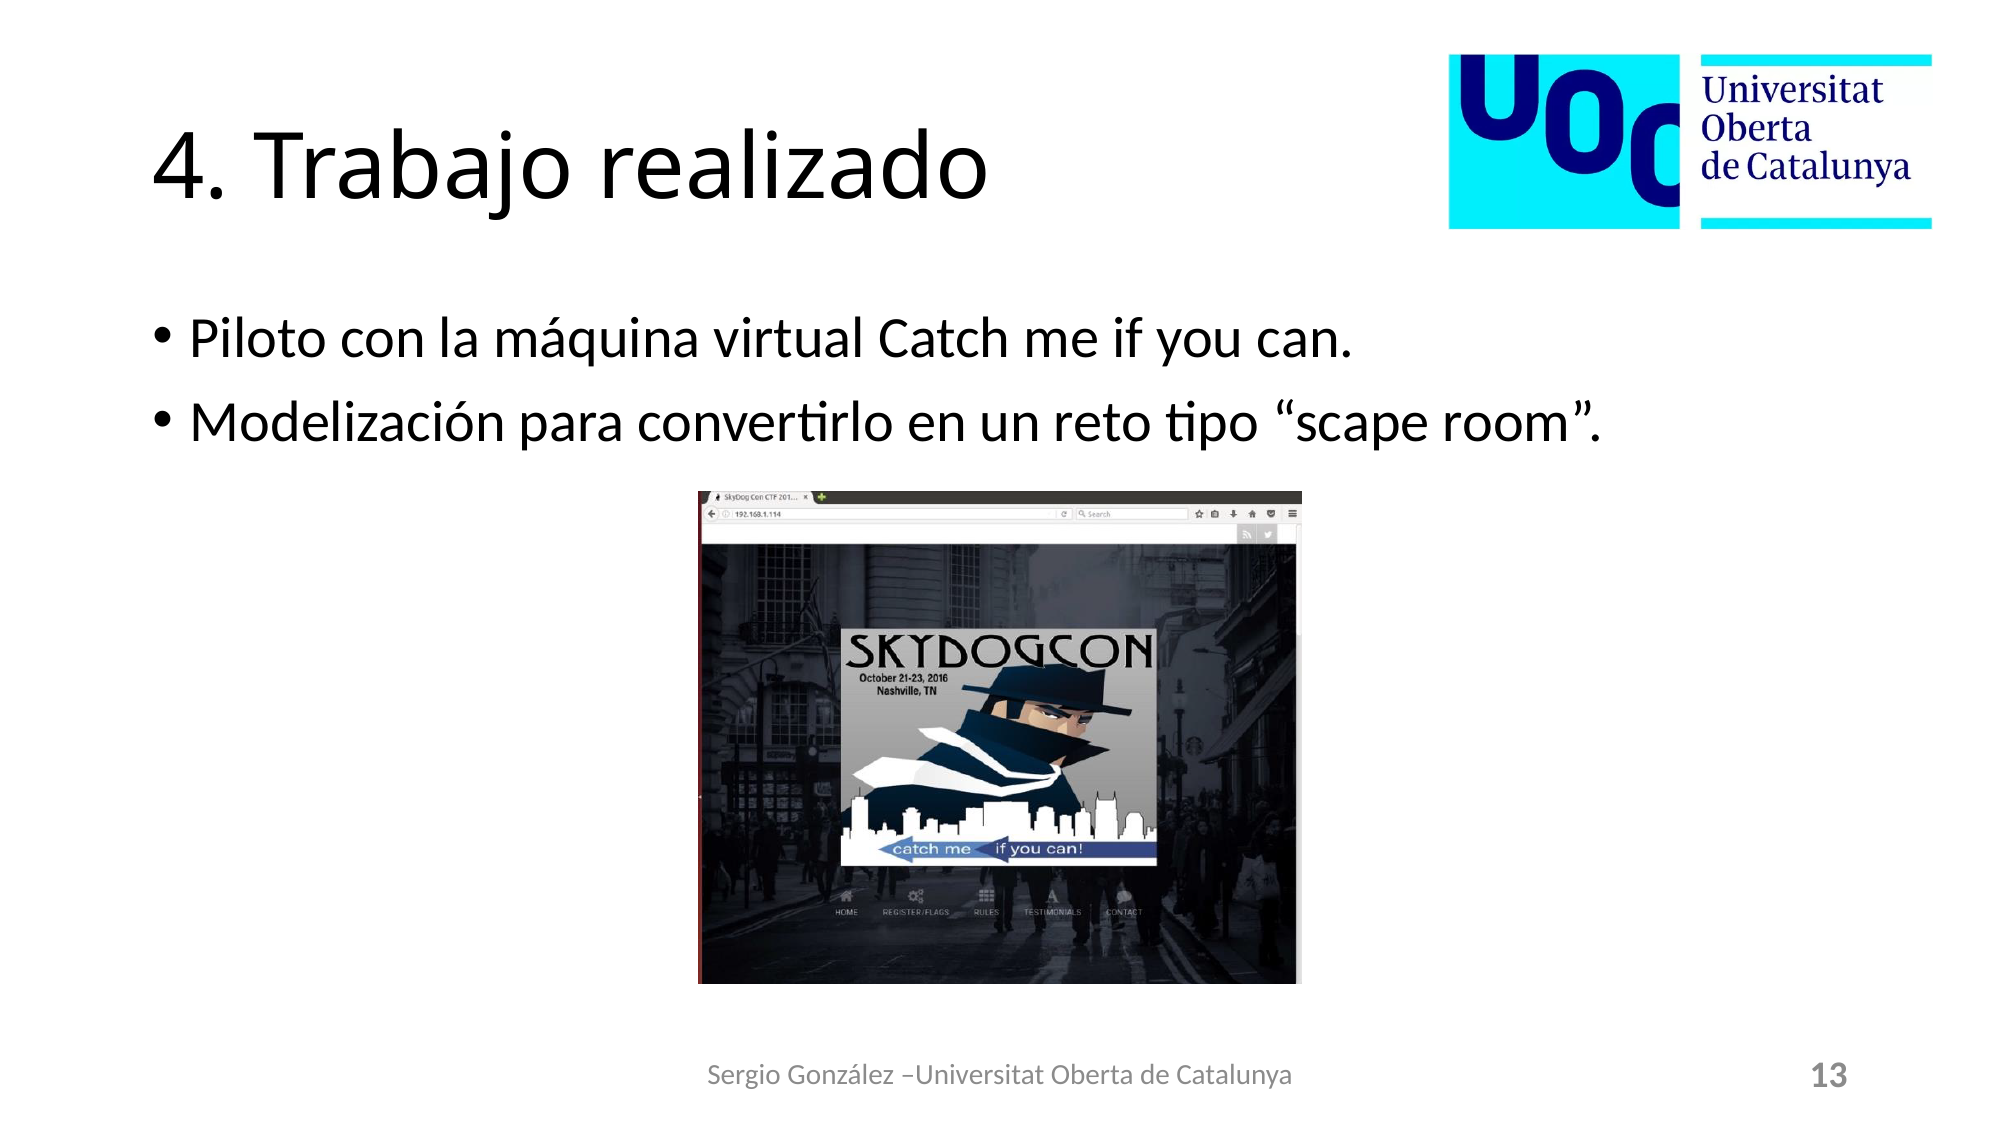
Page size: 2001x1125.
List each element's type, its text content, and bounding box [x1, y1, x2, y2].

picture [1337, 0, 1992, 230]
title 4. Trabajo realizado [137, 59, 1863, 278]
picture [698, 491, 1302, 984]
slide_number 13 [1412, 1042, 1863, 1103]
footer Sergio González –Universitat Oberta de Catalunya [662, 1042, 1338, 1103]
list Piloto con la máquina virtual Catch me if you can. Modelización para convertirlo en un reto tipo “scape room”. [137, 299, 1863, 1014]
